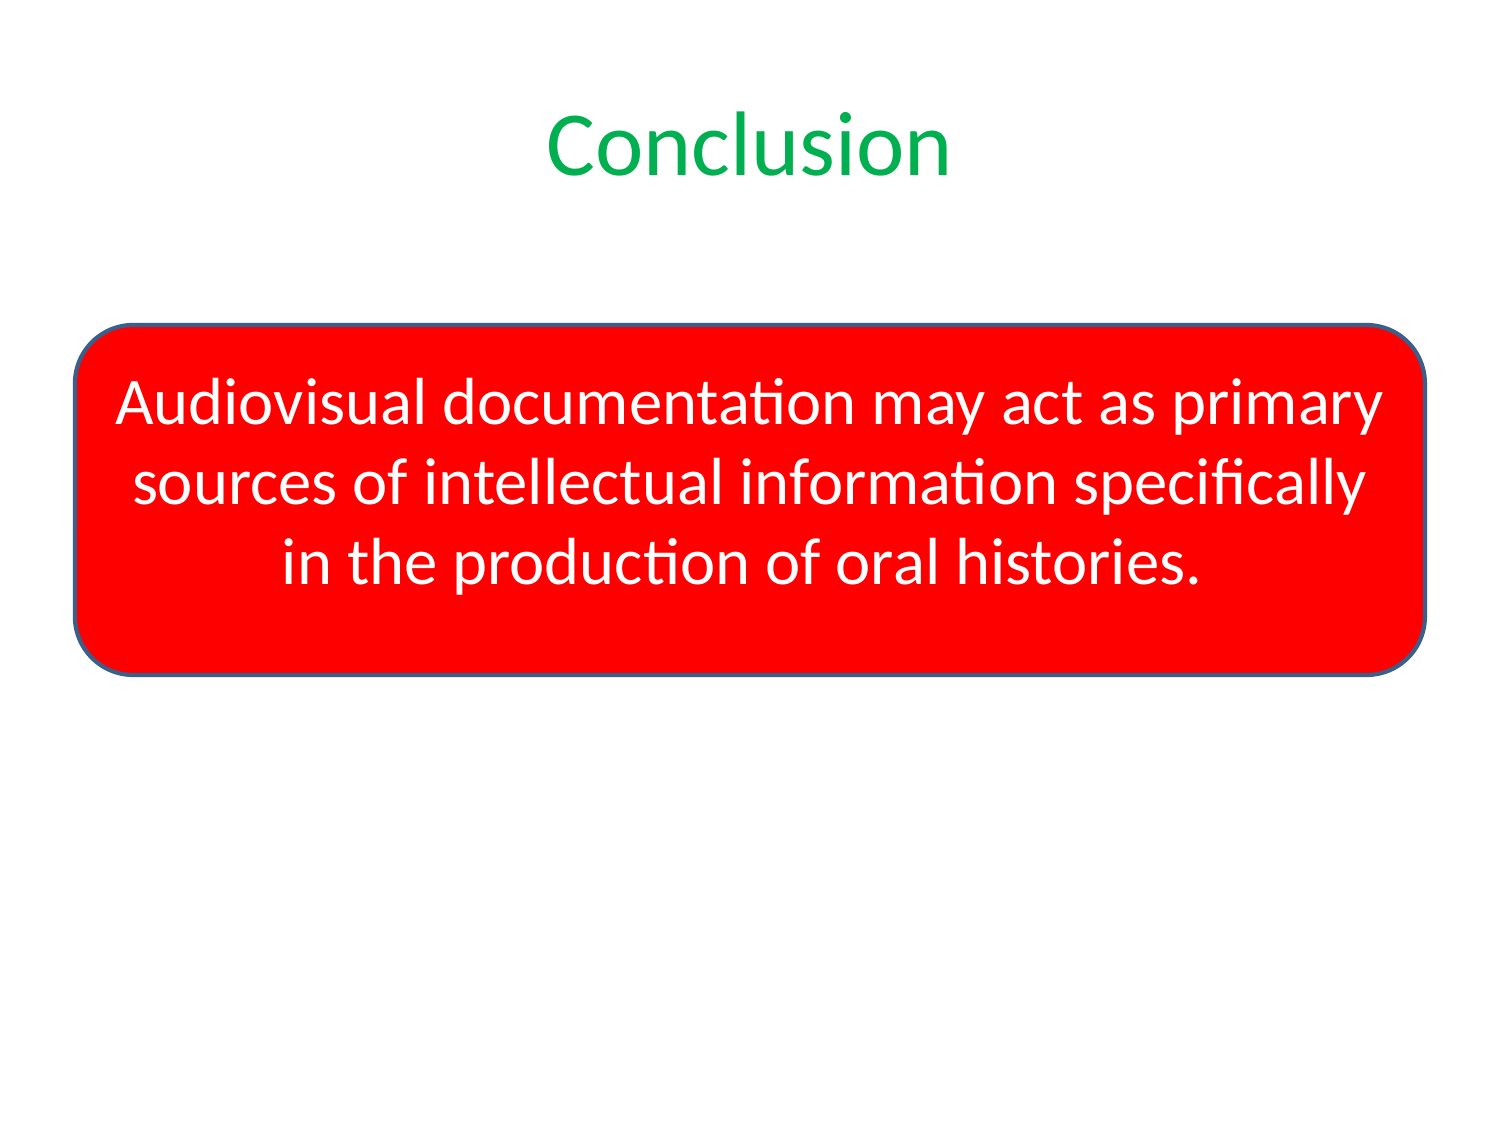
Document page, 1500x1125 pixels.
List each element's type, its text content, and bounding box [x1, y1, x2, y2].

title Conclusion [75, 45, 1425, 233]
text_box Audiovisual documentation may act as primary sources of intellectual information specifically in the production of oral histories. [72, 322, 1428, 678]
